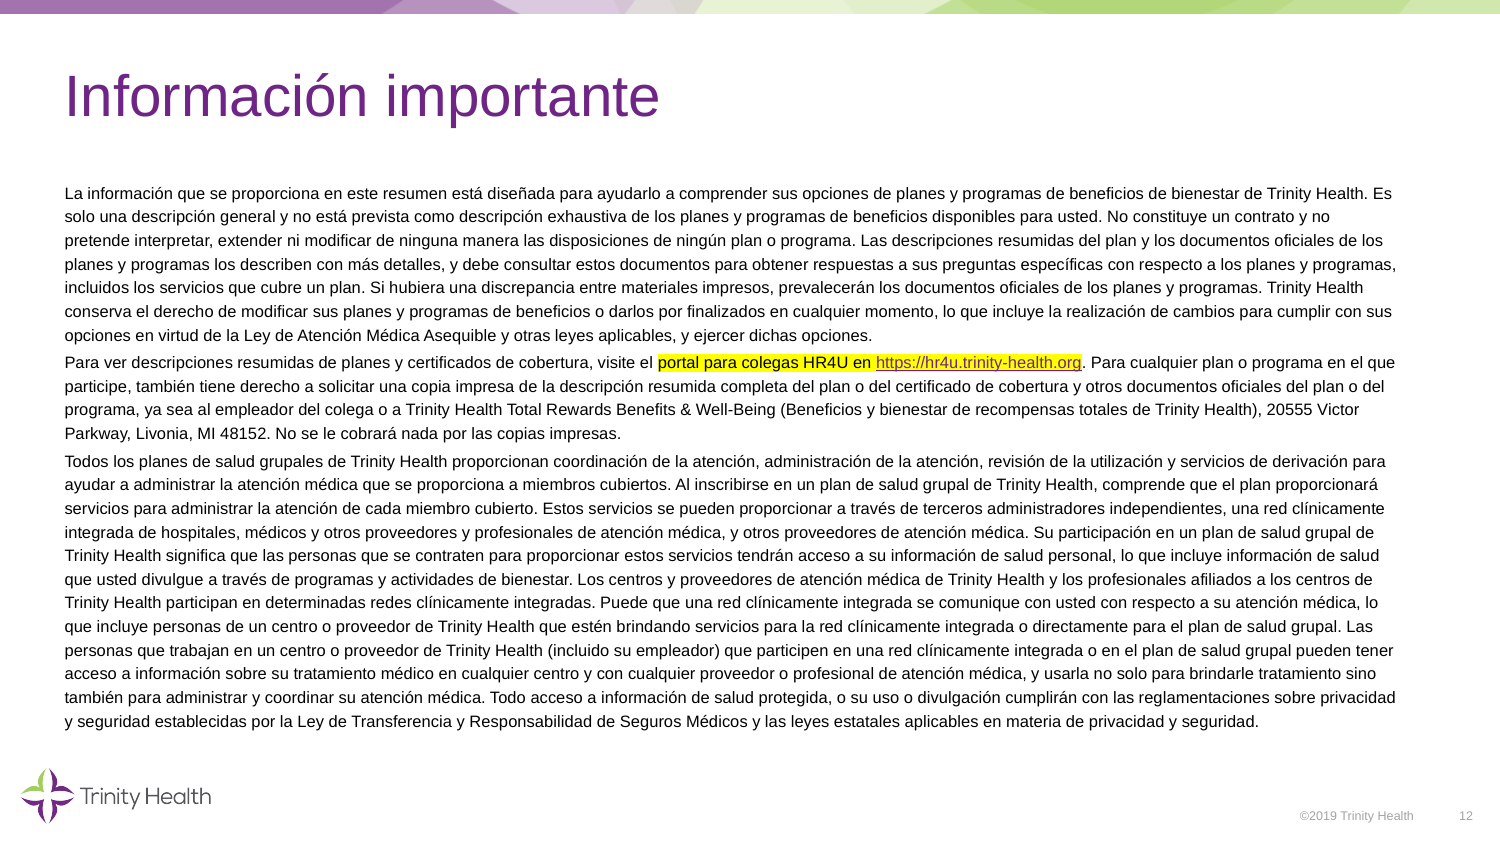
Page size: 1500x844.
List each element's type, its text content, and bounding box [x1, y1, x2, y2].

footer ©2019 Trinity Health [799, 800, 1406, 832]
slide_number 12 [1406, 792, 1474, 838]
picture [0, 0, 1500, 14]
list La información que se proporciona en este resumen está diseñada para ayudarlo a comprender sus opciones de planes y programas de beneficios de bienestar de Trinity Health. Es solo una descripción general y no está prevista como descripción exhaustiva de los planes y programas de beneficios disponibles para usted. No constituye un contrato y no pretende interpretar, extender ni modificar de ninguna manera las disposiciones de ningún plan o programa. Las descripciones resumidas del plan y los documentos oficiales de los planes y programas los describen con más detalles, y debe consultar estos documentos para obtener respuestas a sus preguntas específicas con respecto a los planes y programas, incluidos los servicios que cubre un plan. Si hubiera una discrepancia entre materiales impresos, prevalecerán los documentos oficiales de los planes y programas. Trinity Health conserva el derecho de modificar sus planes y programas de beneficios o darlos por finalizados en cualquier momento, lo que incluye la realización de cambios para cumplir con sus opciones en virtud de la Ley de Atención Médica Asequible y otras leyes aplicables, y ejercer dichas opciones. Para ver descripciones resumidas de planes y certificados de cobertura, visite el portal para colegas HR4U en https://hr4u.trinity-health.org. Para cualquier plan o programa en el que participe, también tiene derecho a solicitar una copia impresa de la descripción resumida completa del plan o del certificado de cobertura y otros documentos oficiales del plan o del programa, ya sea al empleador del colega o a Trinity Health Total Rewards Benefits & Well-Being (Beneficios y bienestar de recompensas totales de Trinity Health), 20555 Victor Parkway, Livonia, MI 48152. No se le cobrará nada por las copias impresas. Todos los planes de salud grupales de Trinity Health proporcionan coordinación de la atención, administración de la atención, revisión de la utilización y servicios de derivación para ayudar a administrar la atención médica que se proporciona a miembros cubiertos. Al inscribirse en un plan de salud grupal de Trinity Health, comprende que el plan proporcionará servicios para administrar la atención de cada miembro cubierto. Estos servicios se pueden proporcionar a través de terceros administradores independientes, una red clínicamente integrada de hospitales, médicos y otros proveedores y profesionales de atención médica, y otros proveedores de atención médica. Su participación en un plan de salud grupal de Trinity Health significa que las personas que se contraten para proporcionar estos servicios tendrán acceso a su información de salud personal, lo que incluye información de salud que usted divulgue a través de programas y actividades de bienestar. Los centros y proveedores de atención médica de Trinity Health y los profesionales afiliados a los centros de Trinity Health participan en determinadas redes clínicamente integradas. Puede que una red clínicamente integrada se comunique con usted con respecto a su atención médica, lo que incluye personas de un centro o proveedor de Trinity Health que estén brindando servicios para la red clínicamente integrada o directamente para el plan de salud grupal. Las personas que trabajan en un centro o proveedor de Trinity Health (incluido su empleador) que participen en una red clínicamente integrada o en el plan de salud grupal pueden tener acceso a información sobre su tratamiento médico en cualquier centro y con cualquier proveedor o profesional de atención médica, y usarla no solo para brindarle tratamiento sino también para administrar y coordinar su atención médica. Todo acceso a información de salud protegida, o su uso o divulgación cumplirán con las reglamentaciones sobre privacidad y seguridad establecidas por la Ley de Transferencia y Responsabilidad de Seguros Médicos y las leyes estatales aplicables en materia de privacidad y seguridad. [64, 163, 1416, 755]
picture [17, 765, 214, 827]
title Información importante [64, 56, 1415, 139]
